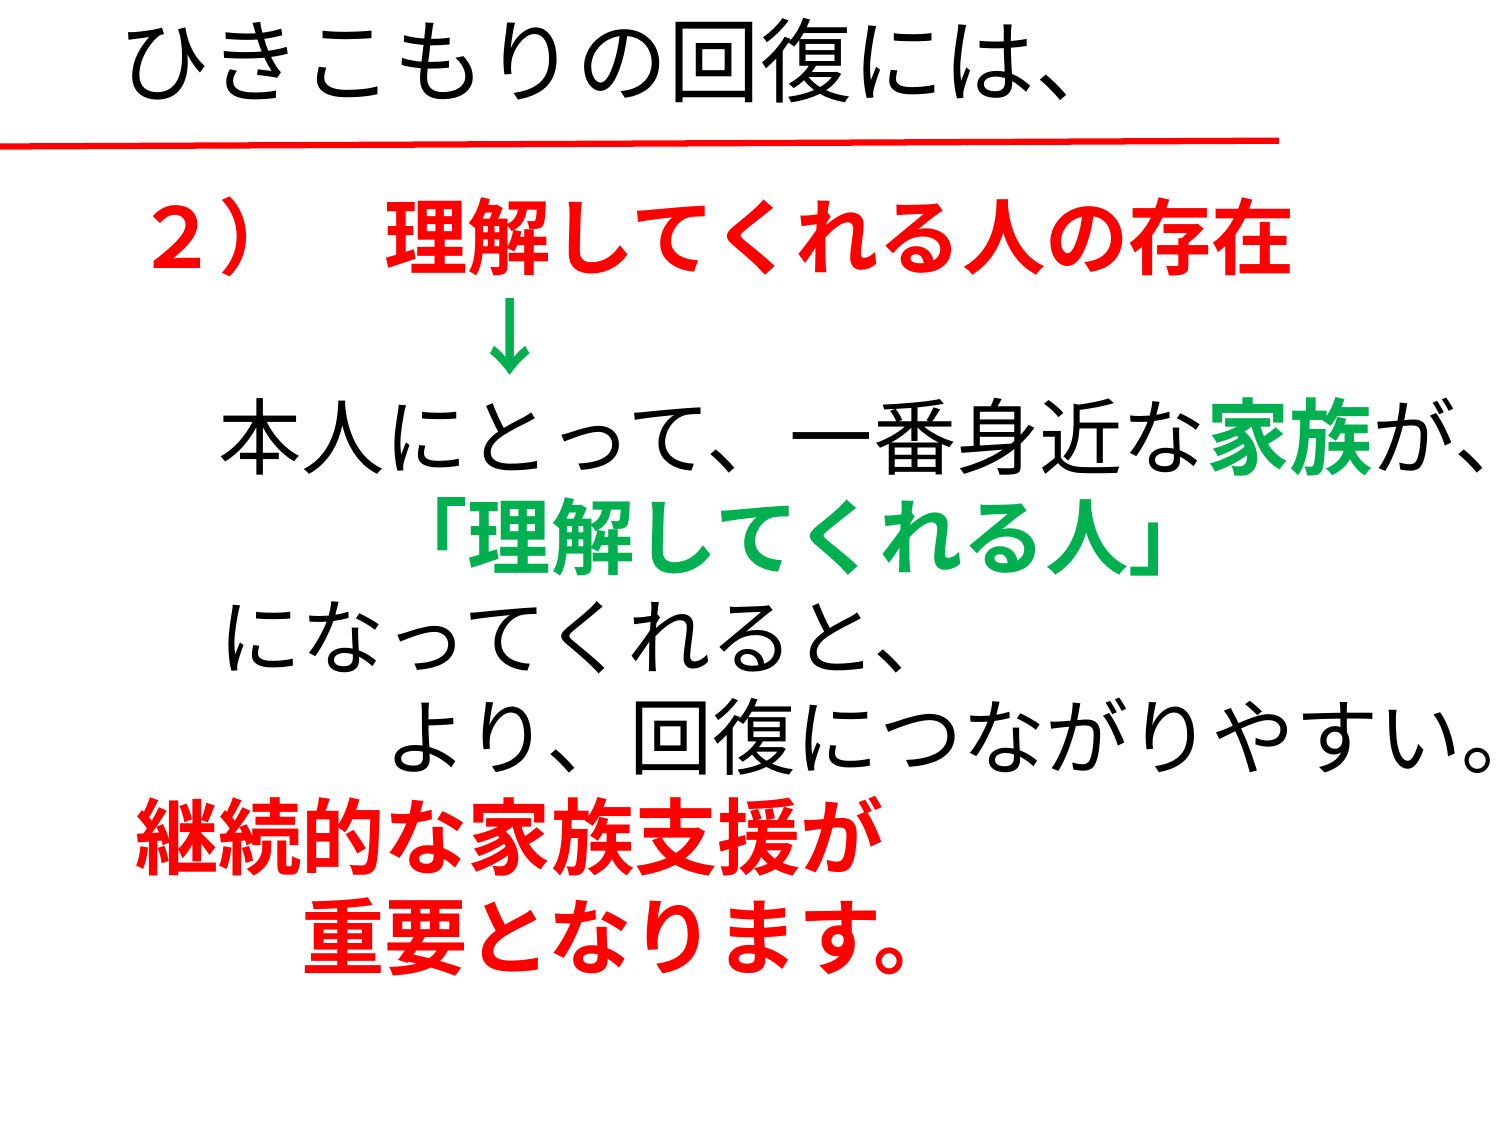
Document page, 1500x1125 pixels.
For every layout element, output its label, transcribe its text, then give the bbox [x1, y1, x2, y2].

title ひきこもりの回復には、 [103, 0, 1279, 137]
text_box ２） 理解してくれる人の存在 ↓ 本人にとって、一番身近な家族が、 「理解してくれる人」 になってくれると、 より、回復につながりやすい。 継続的な家族支援が 重要となります。 [120, 178, 1480, 993]
